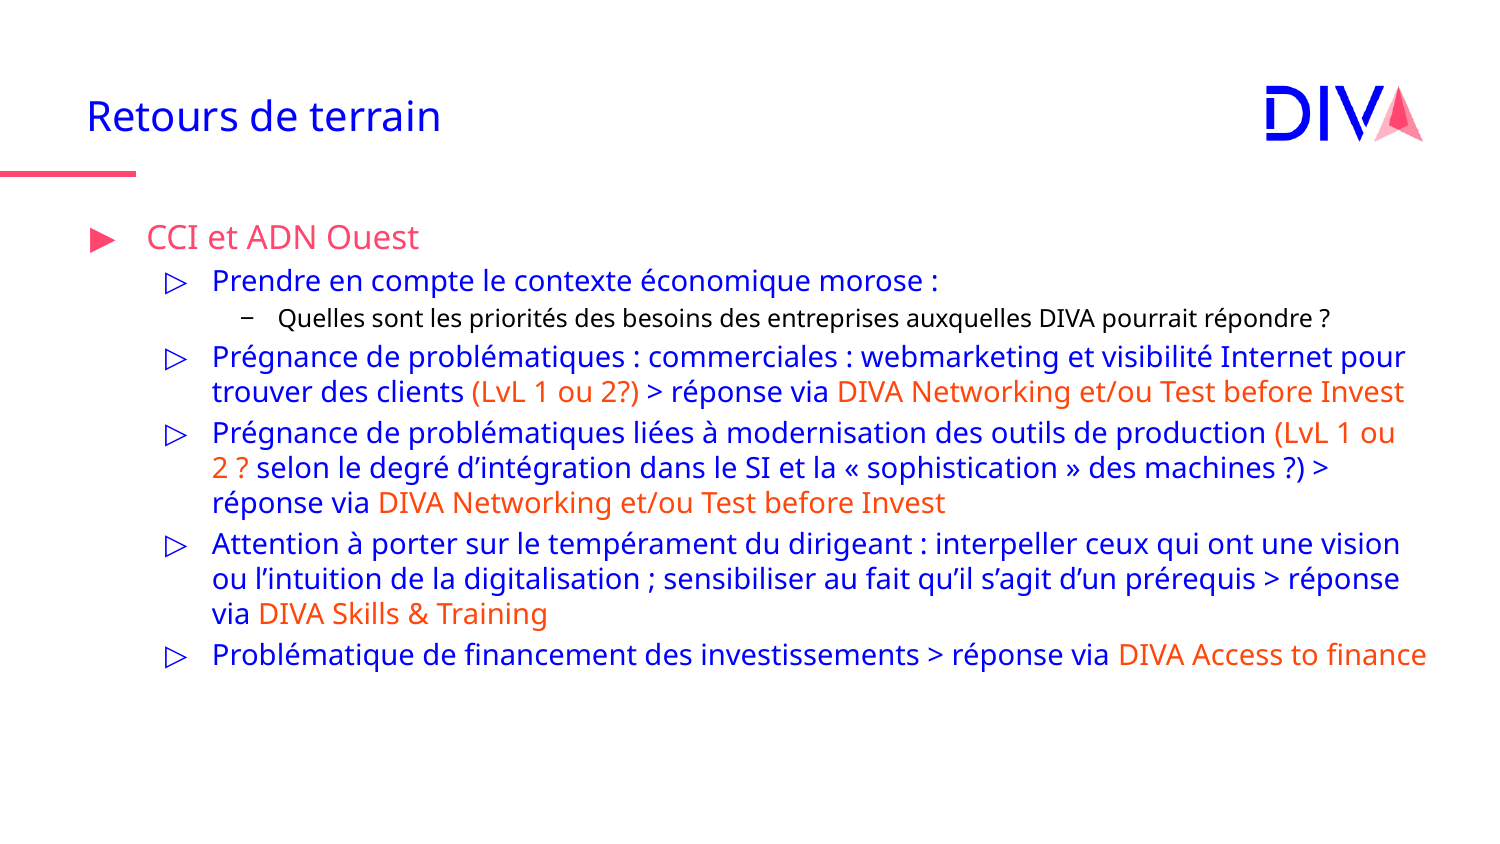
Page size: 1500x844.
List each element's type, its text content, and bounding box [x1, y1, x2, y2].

list CCI et ADN Ouest Prendre en compte le contexte économique morose : Quelles sont les priorités des besoins des entreprises auxquelles DIVA pourrait répondre ? Prégnance de problématiques : commerciales : webmarketing et visibilité Internet pour trouver des clients (LvL 1 ou 2?) > réponse via DIVA Networking et/ou Test before Invest Prégnance de problématiques liées à modernisation des outils de production (LvL 1 ou 2 ? selon le degré d’intégration dans le SI et la « sophistication » des machines ?) > réponse via DIVA Networking et/ou Test before Invest Attention à porter sur le tempérament du dirigeant : interpeller ceux qui ont une vision ou l’intuition de la digitalisation ; sensibiliser au fait qu’il s’agit d’un prérequis > réponse via DIVA Skills & Training Problématique de financement des investissements > réponse via DIVA Access to finance [75, 209, 1447, 788]
title Retours de terrain [71, 55, 1199, 174]
picture [1234, 54, 1455, 174]
